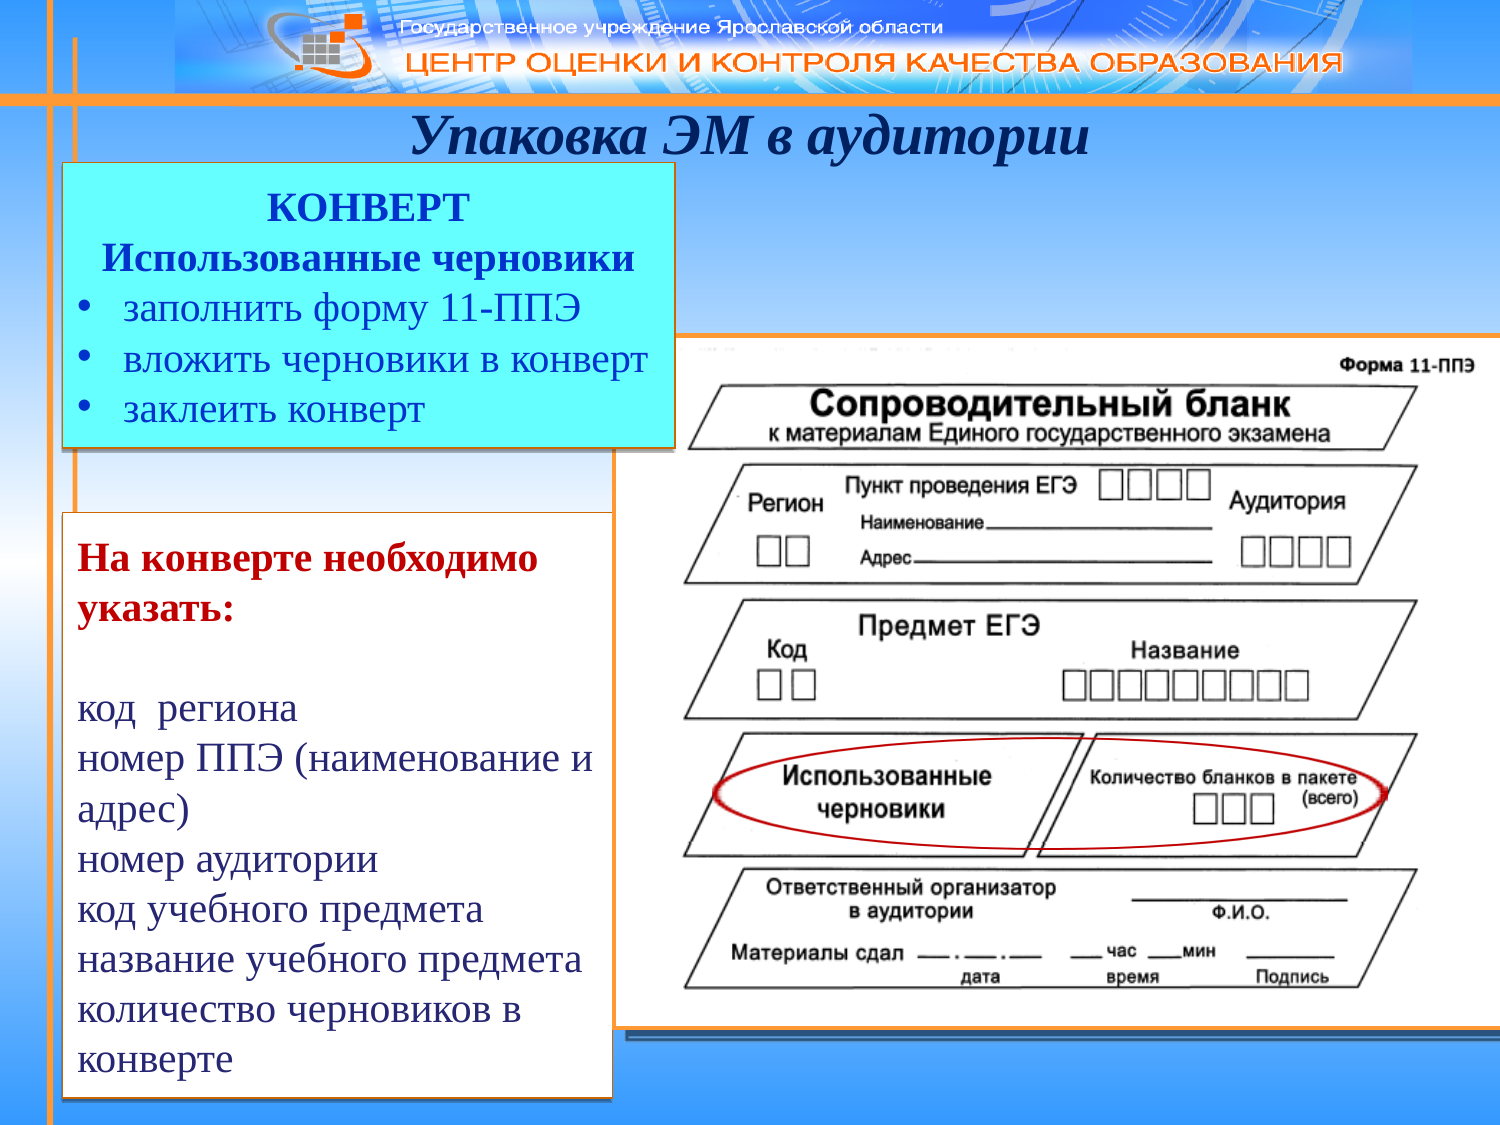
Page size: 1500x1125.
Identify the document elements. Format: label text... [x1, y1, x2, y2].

text_box На конверте необходимо указать: код региона номер ППЭ (наименование и адрес) номер аудитории код учебного предмета название учебного предмета количество черновиков в конверте [62, 512, 613, 1099]
picture [615, 337, 1500, 1027]
text_box КОНВЕРТ Использованные черновики заполнить форму 11-ППЭ вложить черновики в конверт заклеить конверт [62, 162, 675, 448]
picture [174, 0, 1413, 93]
text_box Упаковка ЭМ в аудитории [74, 99, 1425, 163]
